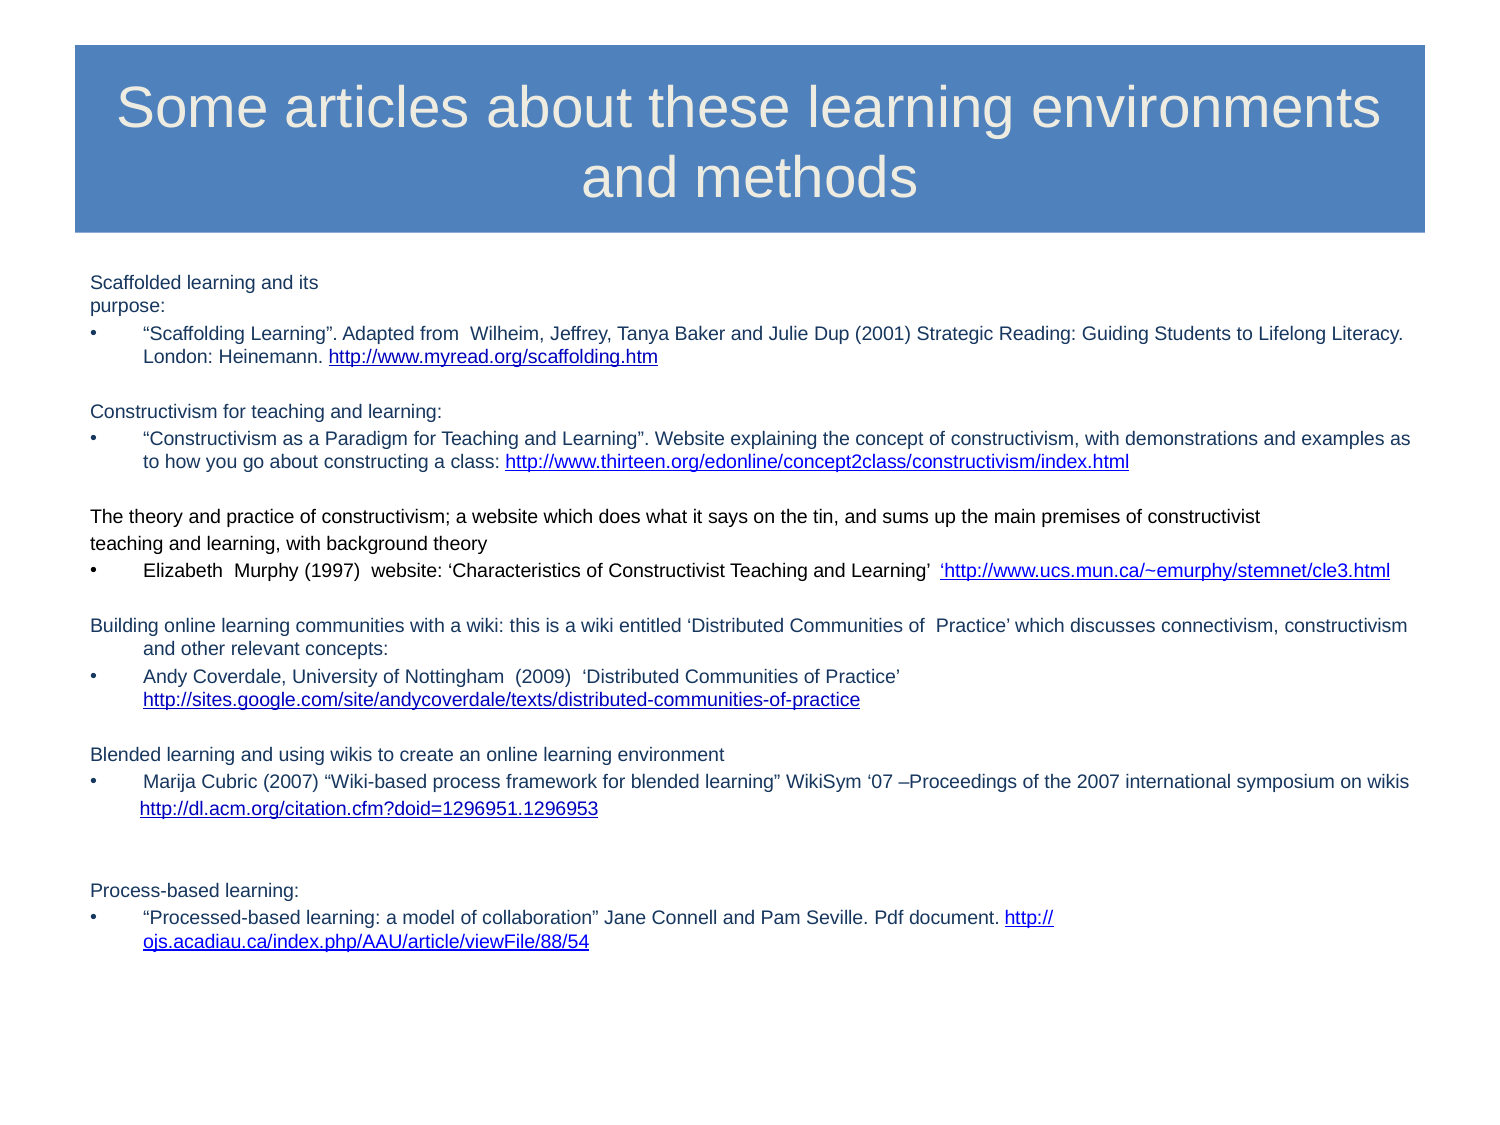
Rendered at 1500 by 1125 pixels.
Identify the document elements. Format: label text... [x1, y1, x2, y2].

title Some articles about these learning environments and methods [75, 45, 1425, 233]
list Scaffolded learning and its purpose: “Scaffolding Learning”. Adapted from Wilheim, Jeffrey, Tanya Baker and Julie Dup (2001) Strategic Reading: Guiding Students to Lifelong Literacy. London: Heinemann. http://www.myread.org/scaffolding.htm Constructivism for teaching and learning: “Constructivism as a Paradigm for Teaching and Learning”. Website explaining the concept of constructivism, with demonstrations and examples as to how you go about constructing a class: http://www.thirteen.org/edonline/concept2class/constructivism/index.html The theory and practice of constructivism; a website which does what it says on the tin, and sums up the main premises of constructivist teaching and learning, with background theory Elizabeth Murphy (1997) website: ‘Characteristics of Constructivist Teaching and Learning’ ‘http://www.ucs.mun.ca/~emurphy/stemnet/cle3.html Building online learning communities with a wiki: this is a wiki entitled ‘Distributed Communities of Practice’ which discusses connectivism, constructivism and other relevant concepts: Andy Coverdale, University of Nottingham (2009) ‘Distributed Communities of Practice’ http://sites.google.com/site/andycoverdale/texts/distributed-communities-of-practice Blended learning and using wikis to create an online learning environment Marija Cubric (2007) “Wiki-based process framework for blended learning” WikiSym ‘07 –Proceedings of the 2007 international symposium on wikis http://dl.acm.org/citation.cfm?doid=1296951.1296953 Process-based learning: “Processed-based learning: a model of collaboration” Jane Connell and Pam Seville. Pdf document. http://ojs.acadiau.ca/index.php/AAU/article/viewFile/88/54 [75, 262, 1425, 1005]
